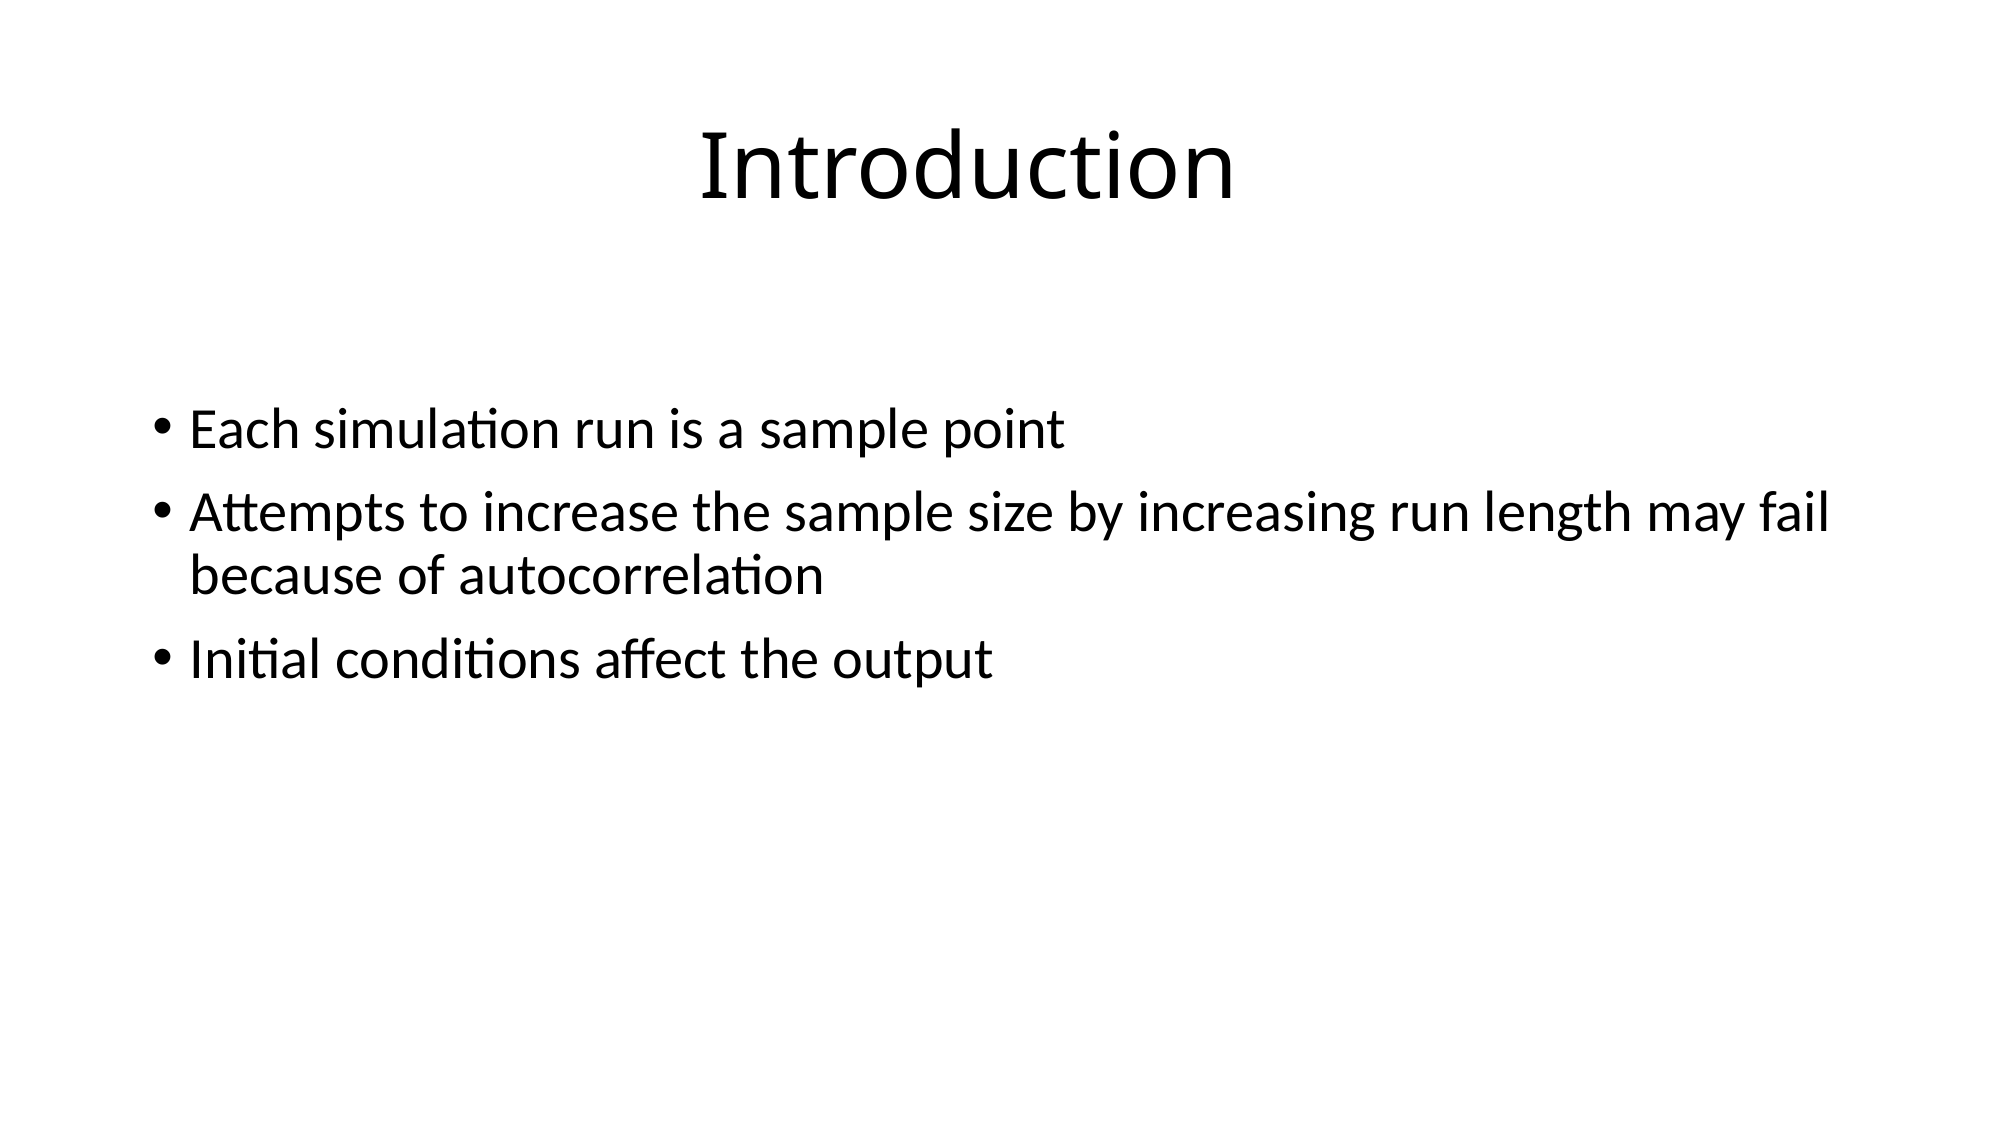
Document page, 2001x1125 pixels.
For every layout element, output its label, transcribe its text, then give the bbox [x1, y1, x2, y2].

title Introduction [137, 59, 1863, 278]
list Each simulation run is a sample point Attempts to increase the sample size by increasing run length may fail because of autocorrelation Initial conditions affect the output [137, 299, 1863, 1014]
